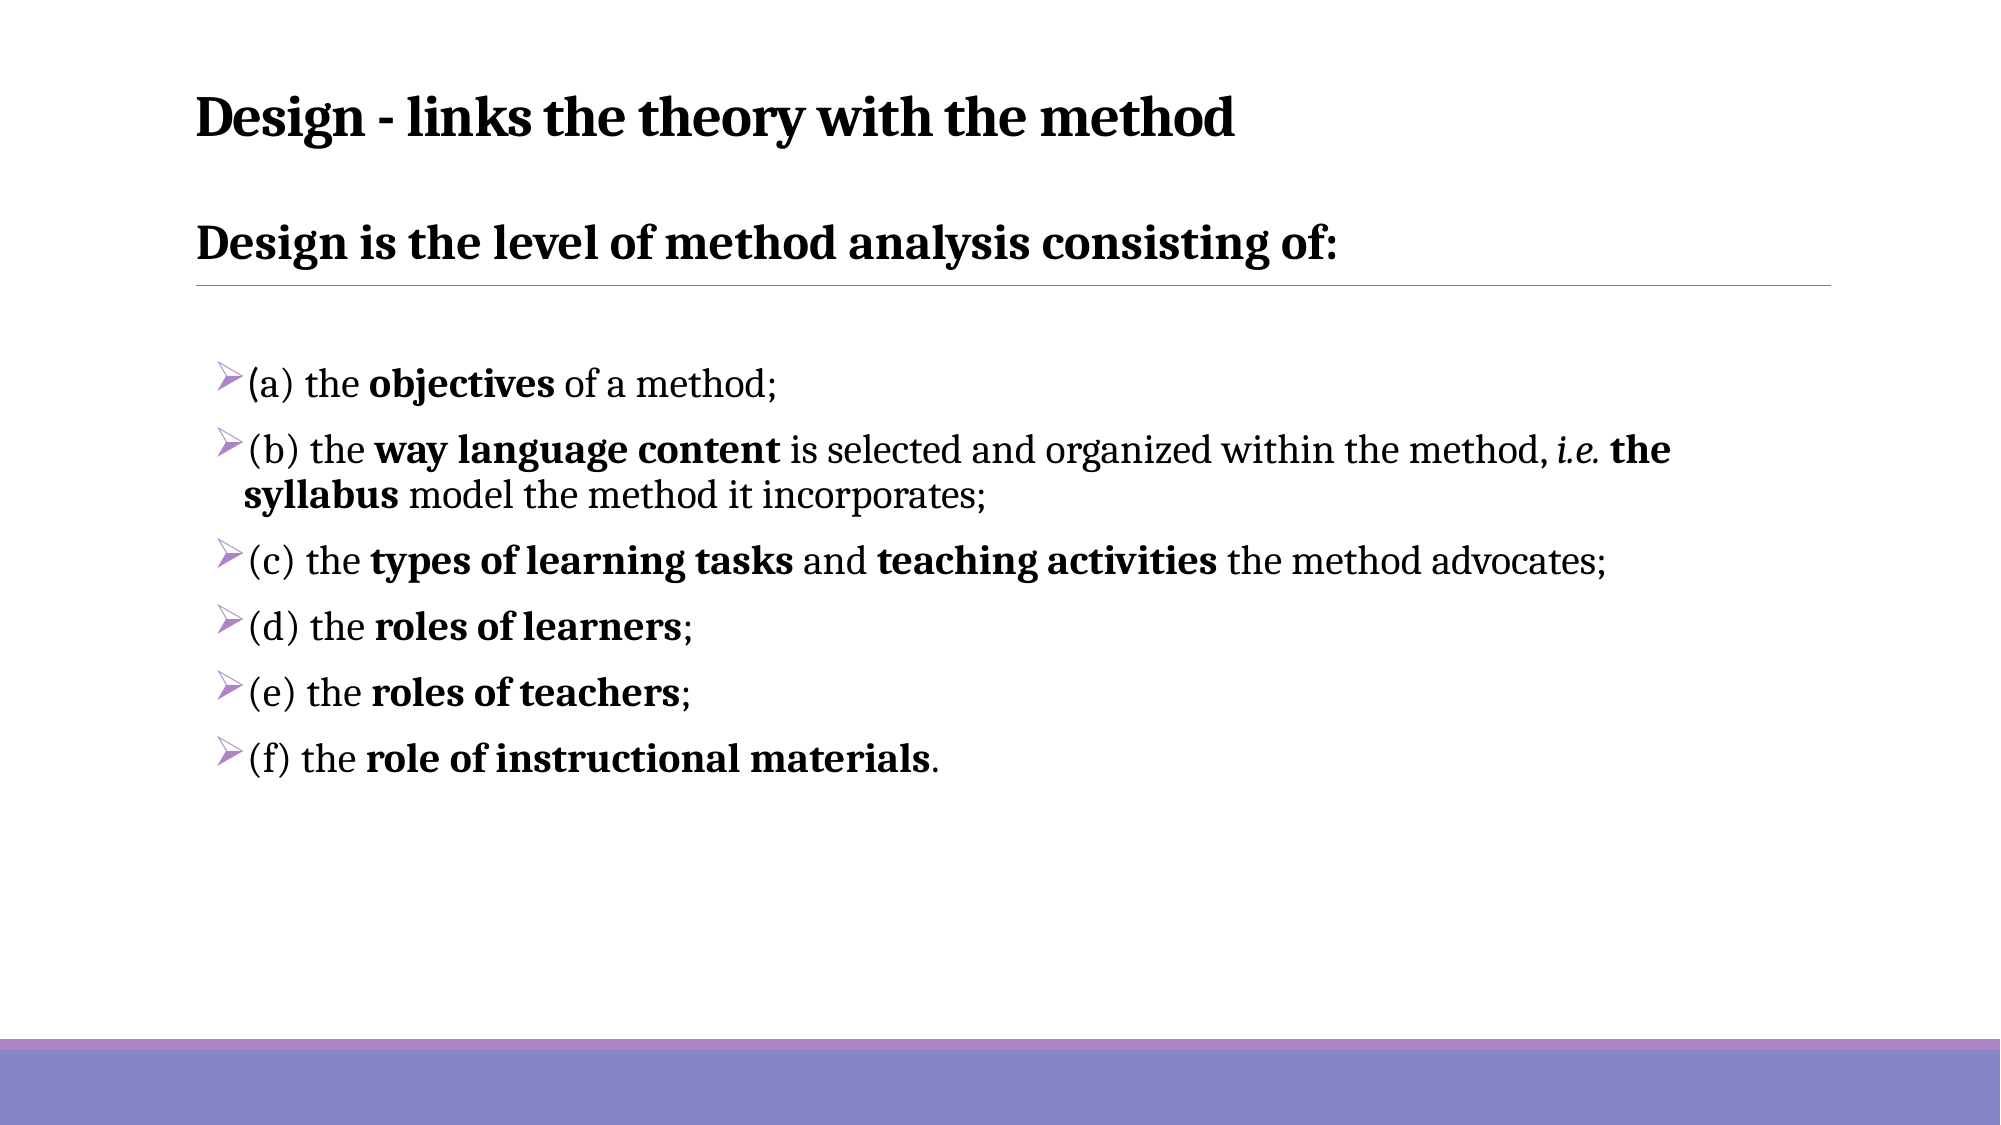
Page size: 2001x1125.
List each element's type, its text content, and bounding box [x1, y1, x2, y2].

list Design is the level of method analysis consisting of: (a) the objectives of a method; (b) the way language content is selected and organized within the method, i.e. the syllabus model the method it incorporates; (c) the types of learning tasks and teaching activities the method advocates; (d) the roles of learners; (e) the roles of teachers; (f) the role of instructional materials. [180, 208, 1830, 921]
title Design - links the theory with the method [180, 47, 1830, 157]
